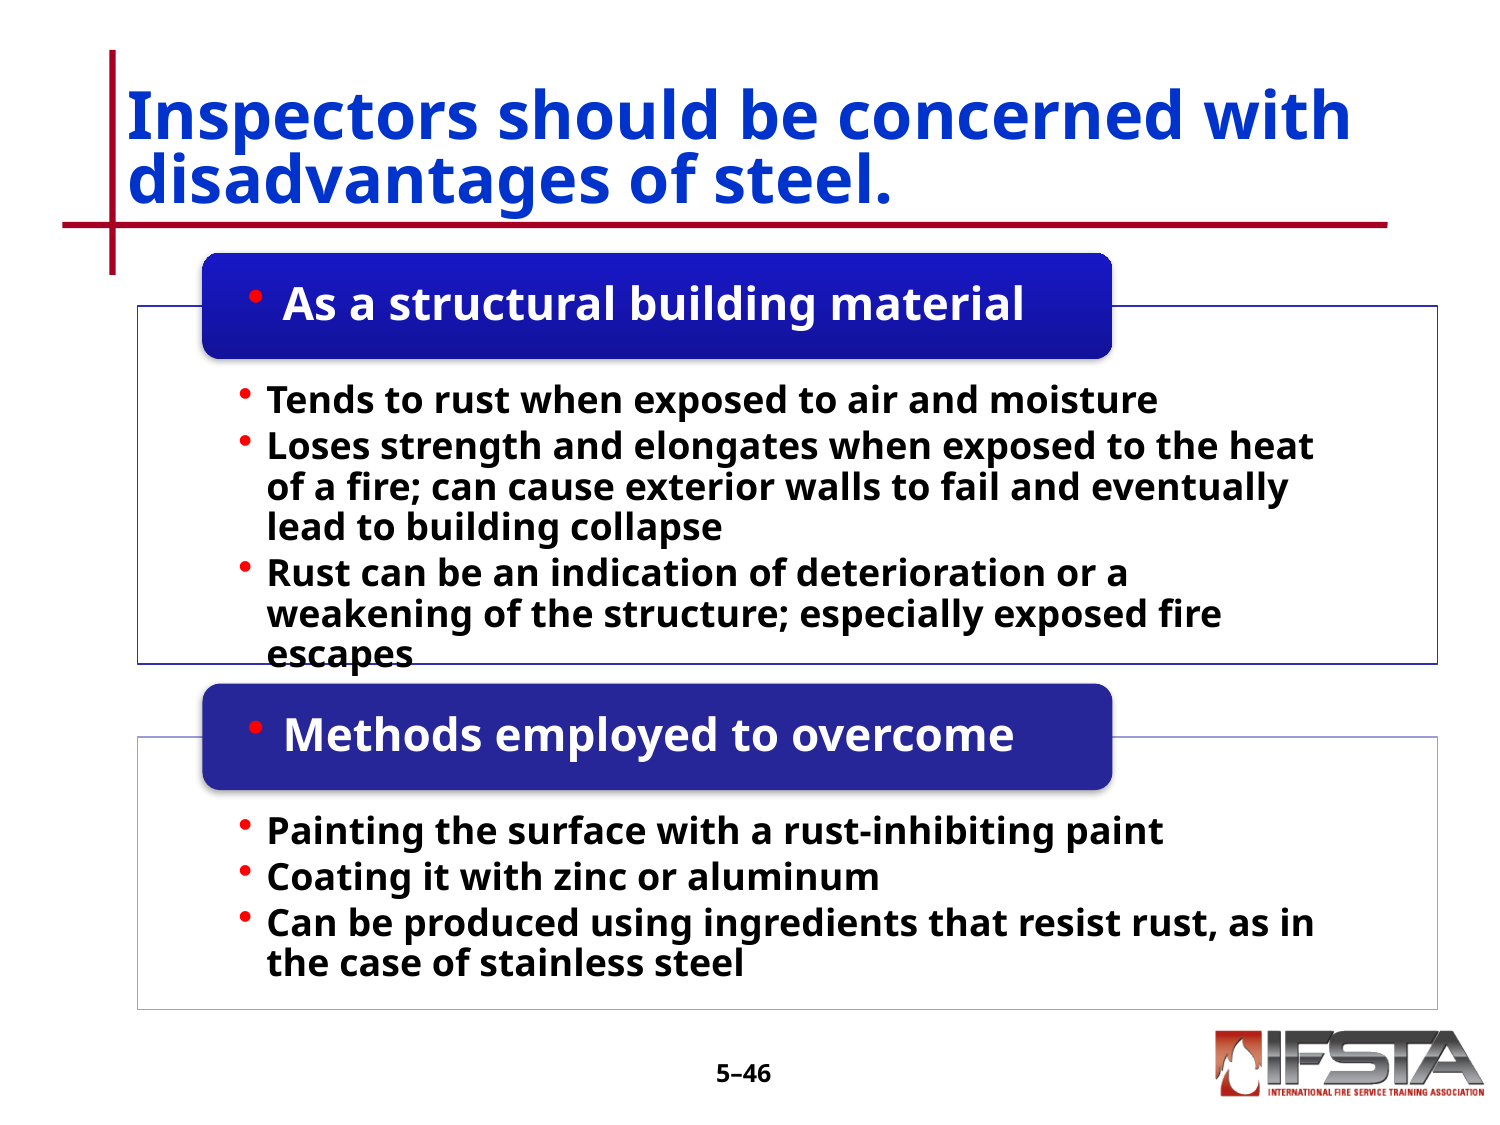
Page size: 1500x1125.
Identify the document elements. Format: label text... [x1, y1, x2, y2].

title Inspectors should be concerned with disadvantages of steel. [112, 80, 1388, 231]
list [137, 249, 1438, 1013]
slide_number 5–45 [587, 1050, 900, 1125]
picture [1215, 1030, 1485, 1099]
